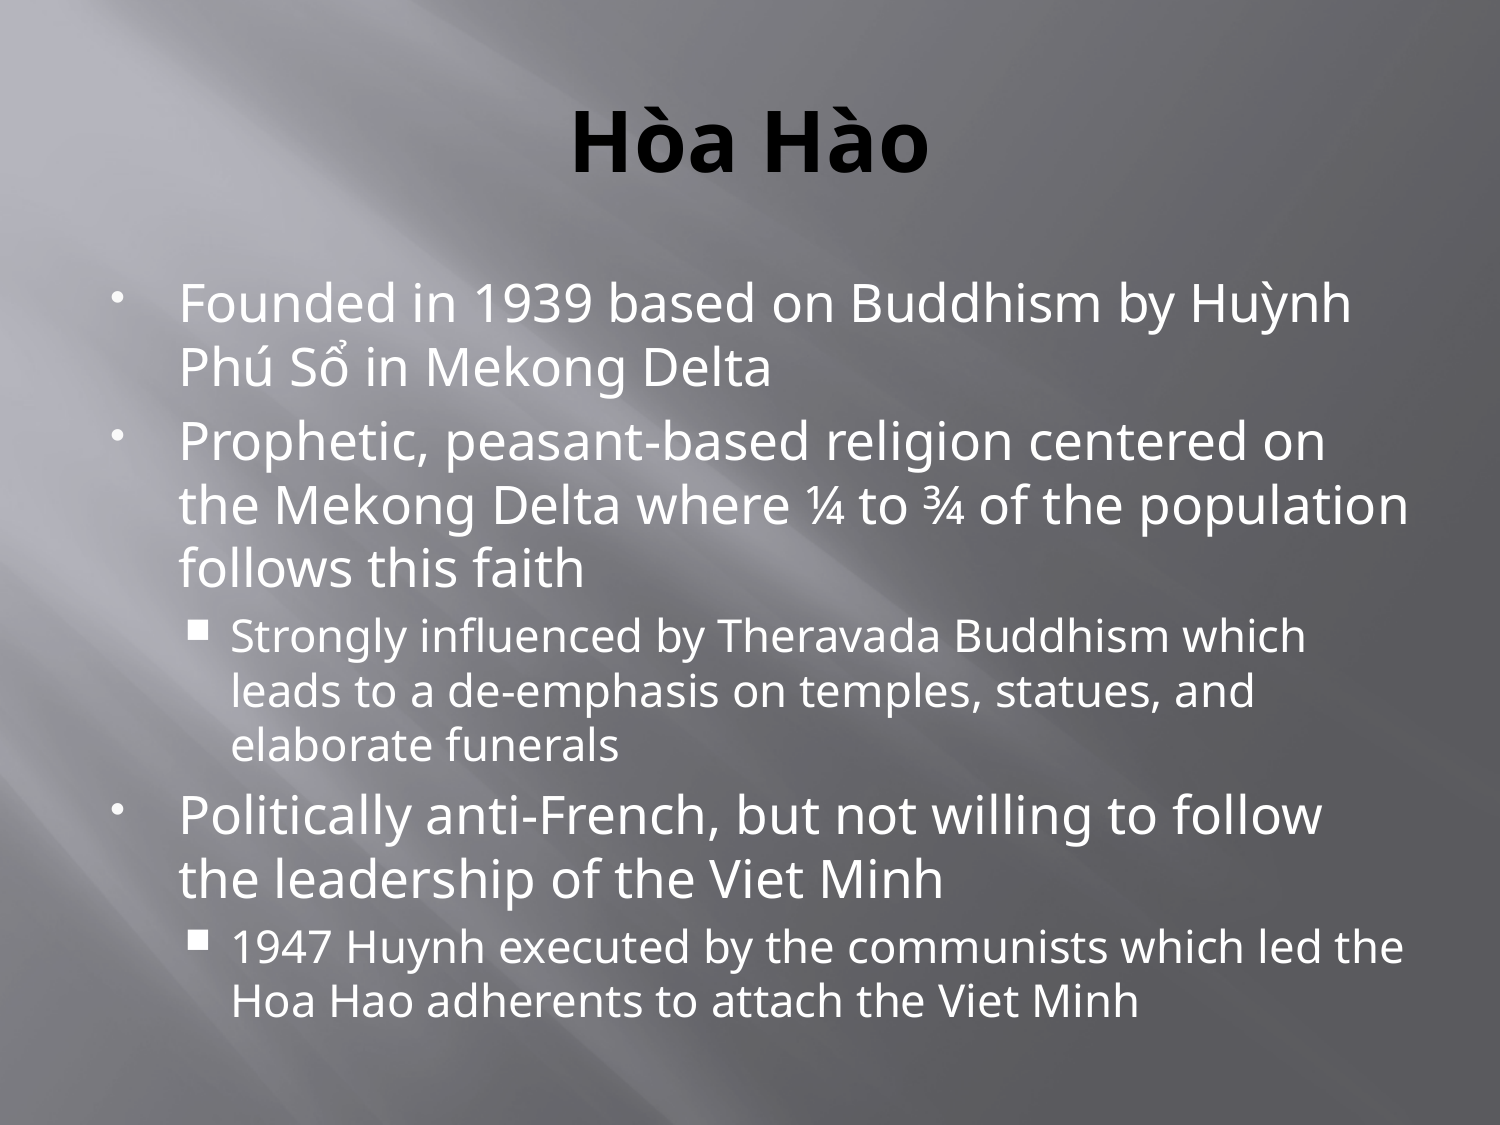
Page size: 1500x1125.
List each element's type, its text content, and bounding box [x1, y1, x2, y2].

list Founded in 1939 based on Buddhism by Huỳnh Phú Sổ in Mekong Delta Prophetic, peasant-based religion centered on the Mekong Delta where ¼ to ¾ of the population follows this faith Strongly influenced by Theravada Buddhism which leads to a de-emphasis on temples, statues, and elaborate funerals Politically anti-French, but not willing to follow the leadership of the Viet Minh 1947 Huynh executed by the communists which led the Hoa Hao adherents to attach the Viet Minh [75, 262, 1425, 1035]
title Hòa Hào [75, 45, 1425, 233]
